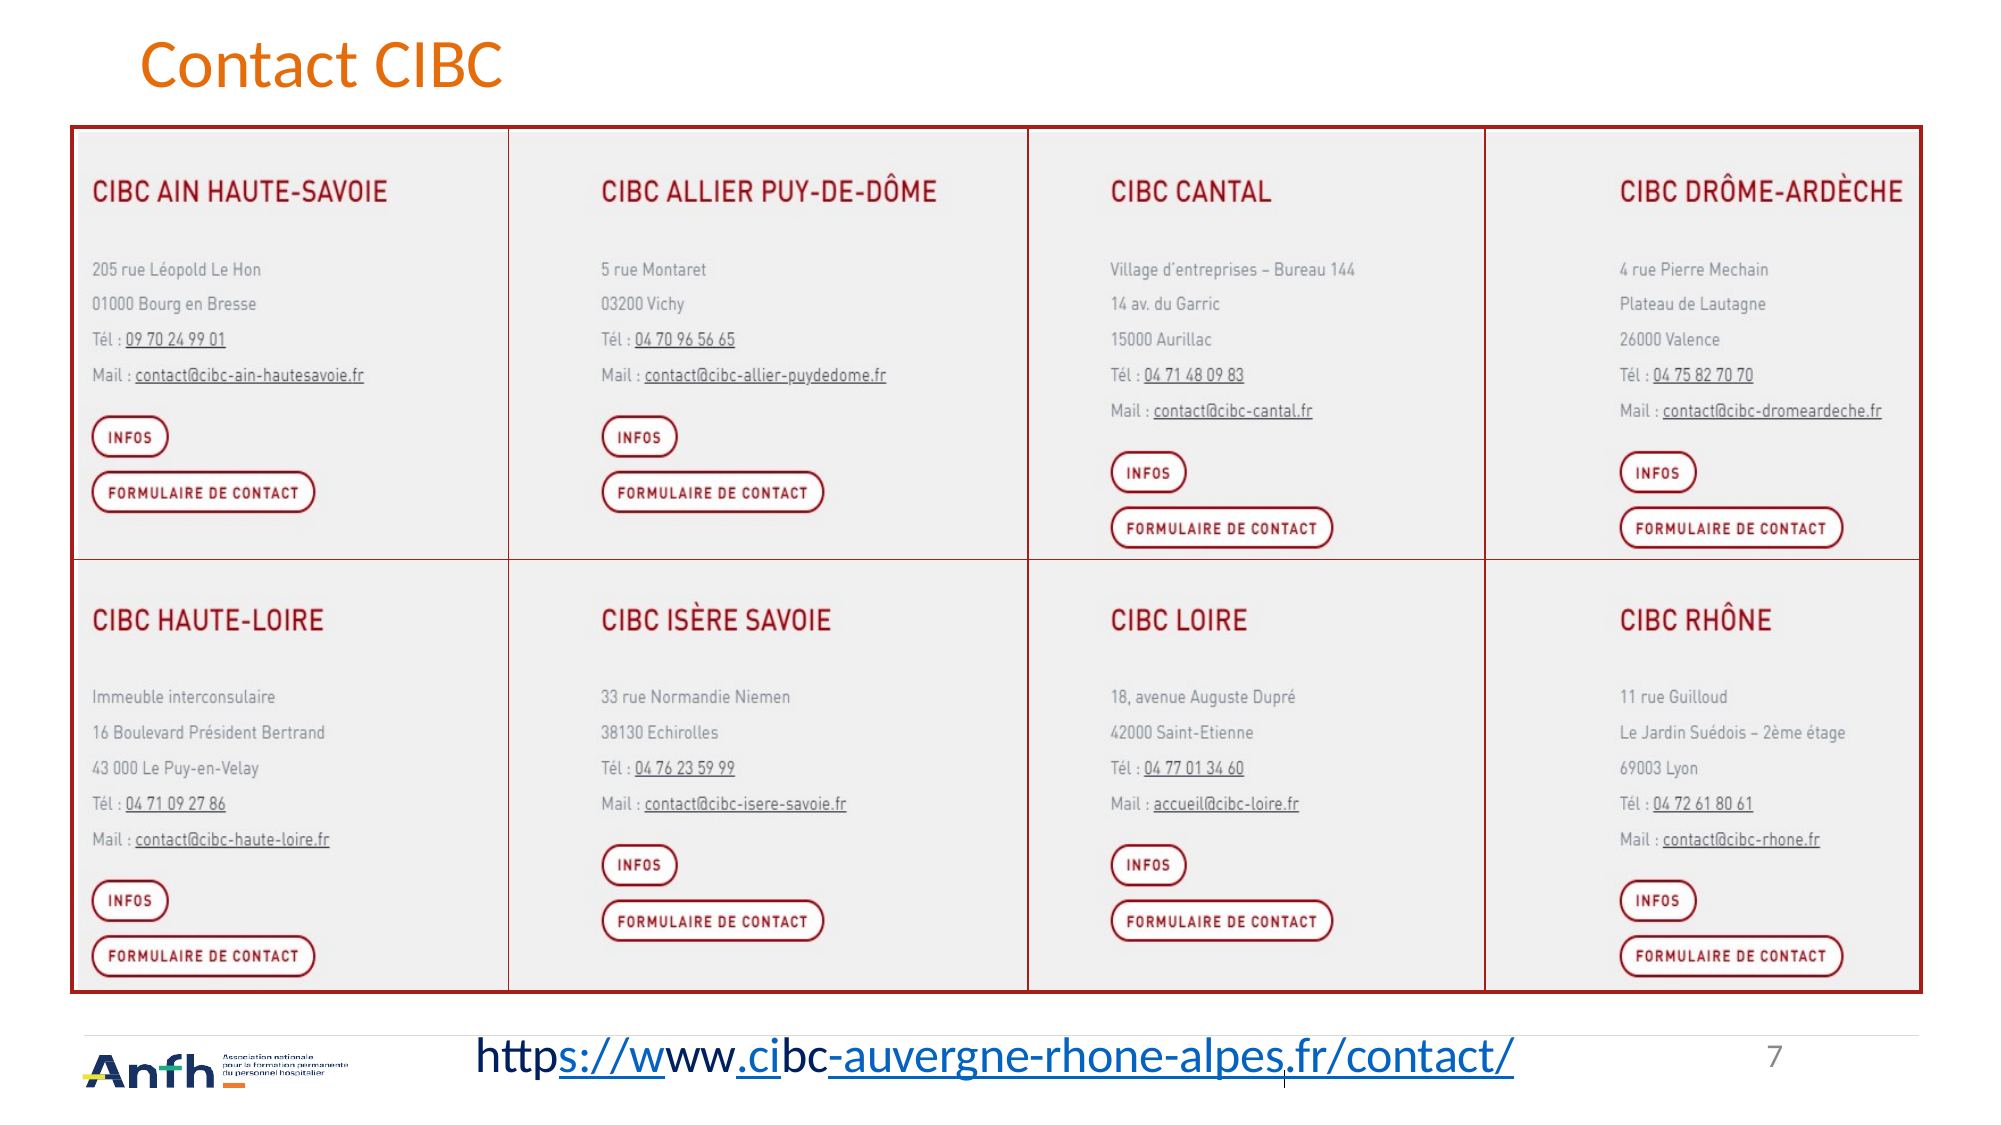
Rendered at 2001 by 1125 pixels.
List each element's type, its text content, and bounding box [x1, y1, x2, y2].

picture [159, 1054, 348, 1088]
text_box Contact CIBC [137, 15, 897, 102]
text_box 7 [1757, 1039, 1792, 1075]
text_box https://www.cibc-auvergne-rhone-alpes.fr/contact/ [472, 1032, 1528, 1083]
picture [78, 132, 1922, 993]
picture [129, 1064, 157, 1088]
